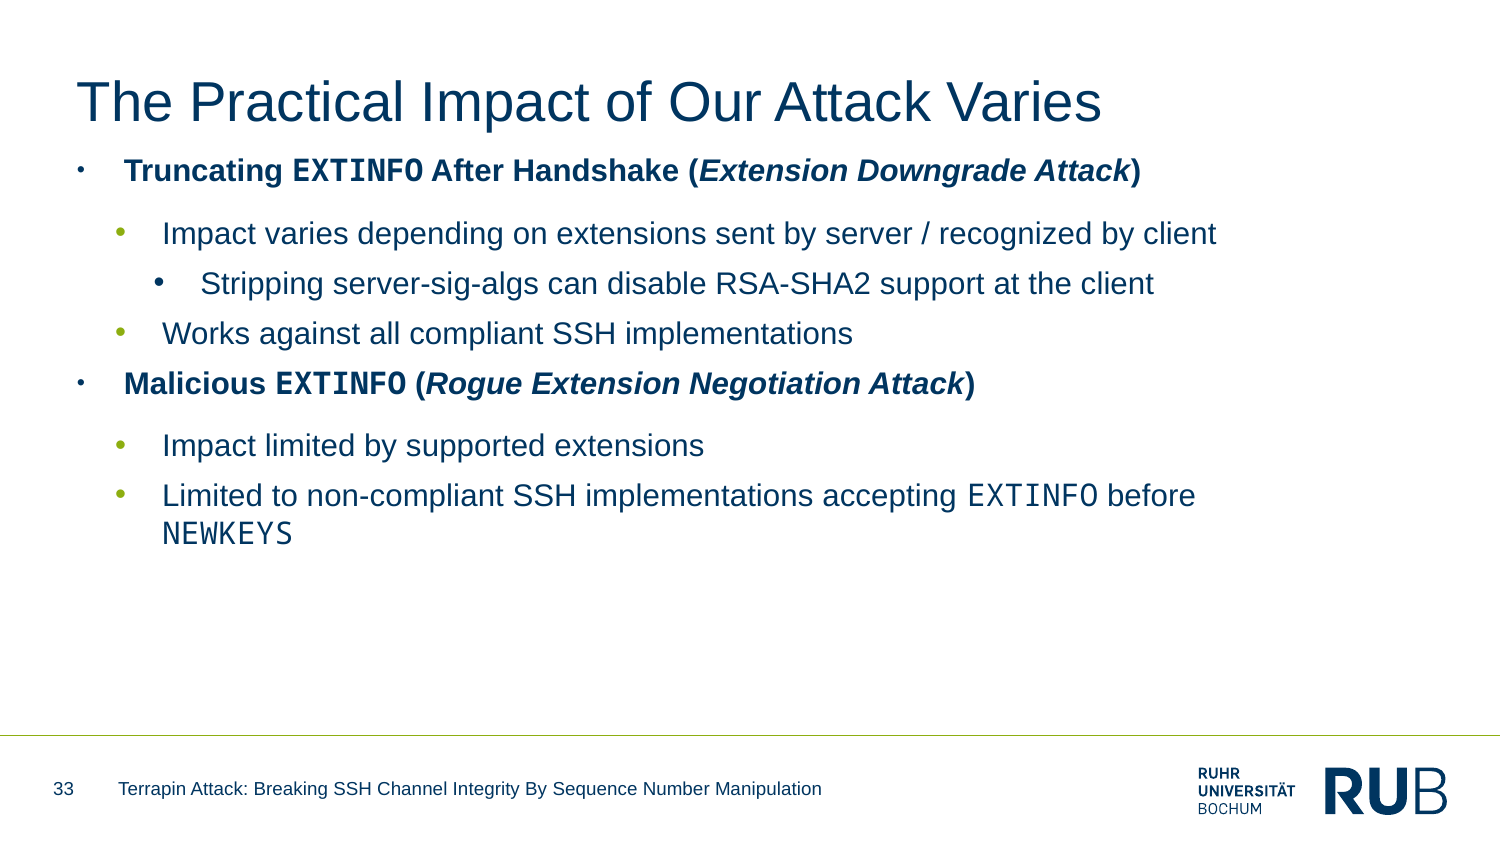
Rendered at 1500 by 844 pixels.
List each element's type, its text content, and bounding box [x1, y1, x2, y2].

list Truncating ExtInfo After Handshake (Extension Downgrade Attack) Impact varies depending on extensions sent by server / recognized by client Stripping server-sig-algs can disable RSA-SHA2 support at the client Works against all compliant SSH implementations Malicious ExtInfo (Rogue Extension Negotiation Attack) Impact limited by supported extensions Limited to non-compliant SSH implementations accepting ExtInfo before NewKeys [76, 150, 1317, 703]
title The Practical Impact of Our Attack Varies [76, 64, 1317, 142]
slide_number 33 [53, 779, 95, 798]
footer Terrapin Attack: Breaking SSH Channel Integrity By Sequence Number Manipulation [118, 779, 1152, 798]
